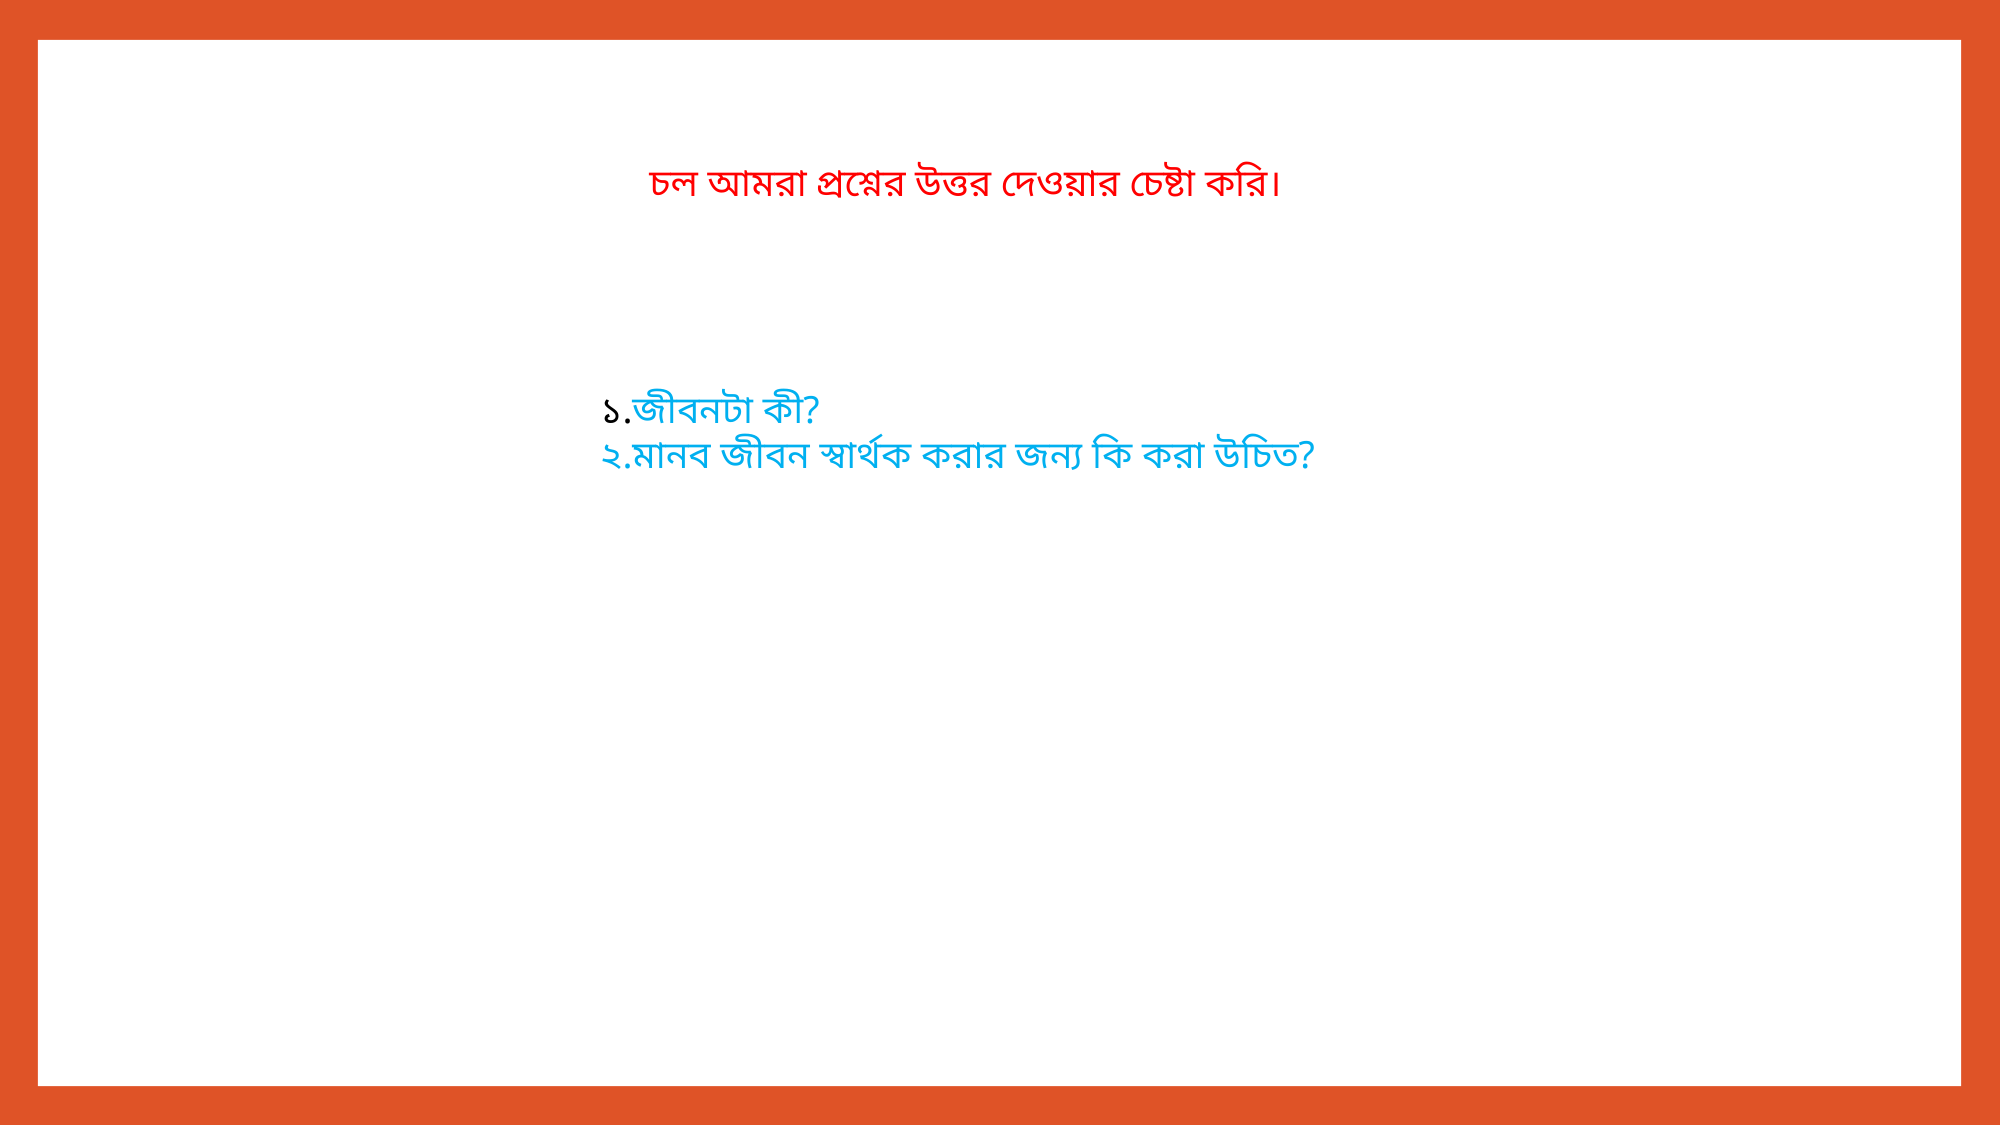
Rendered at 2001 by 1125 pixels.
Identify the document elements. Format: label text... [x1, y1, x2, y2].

text_box চল আমরা প্রশ্নের উত্তর দেওয়ার চেষ্টা করি। [634, 151, 1366, 211]
text_box ১.জীবনটা কী? ২.মানব জীবন স্বার্থক করার জন্য কি করা উচিত? [585, 378, 1415, 484]
